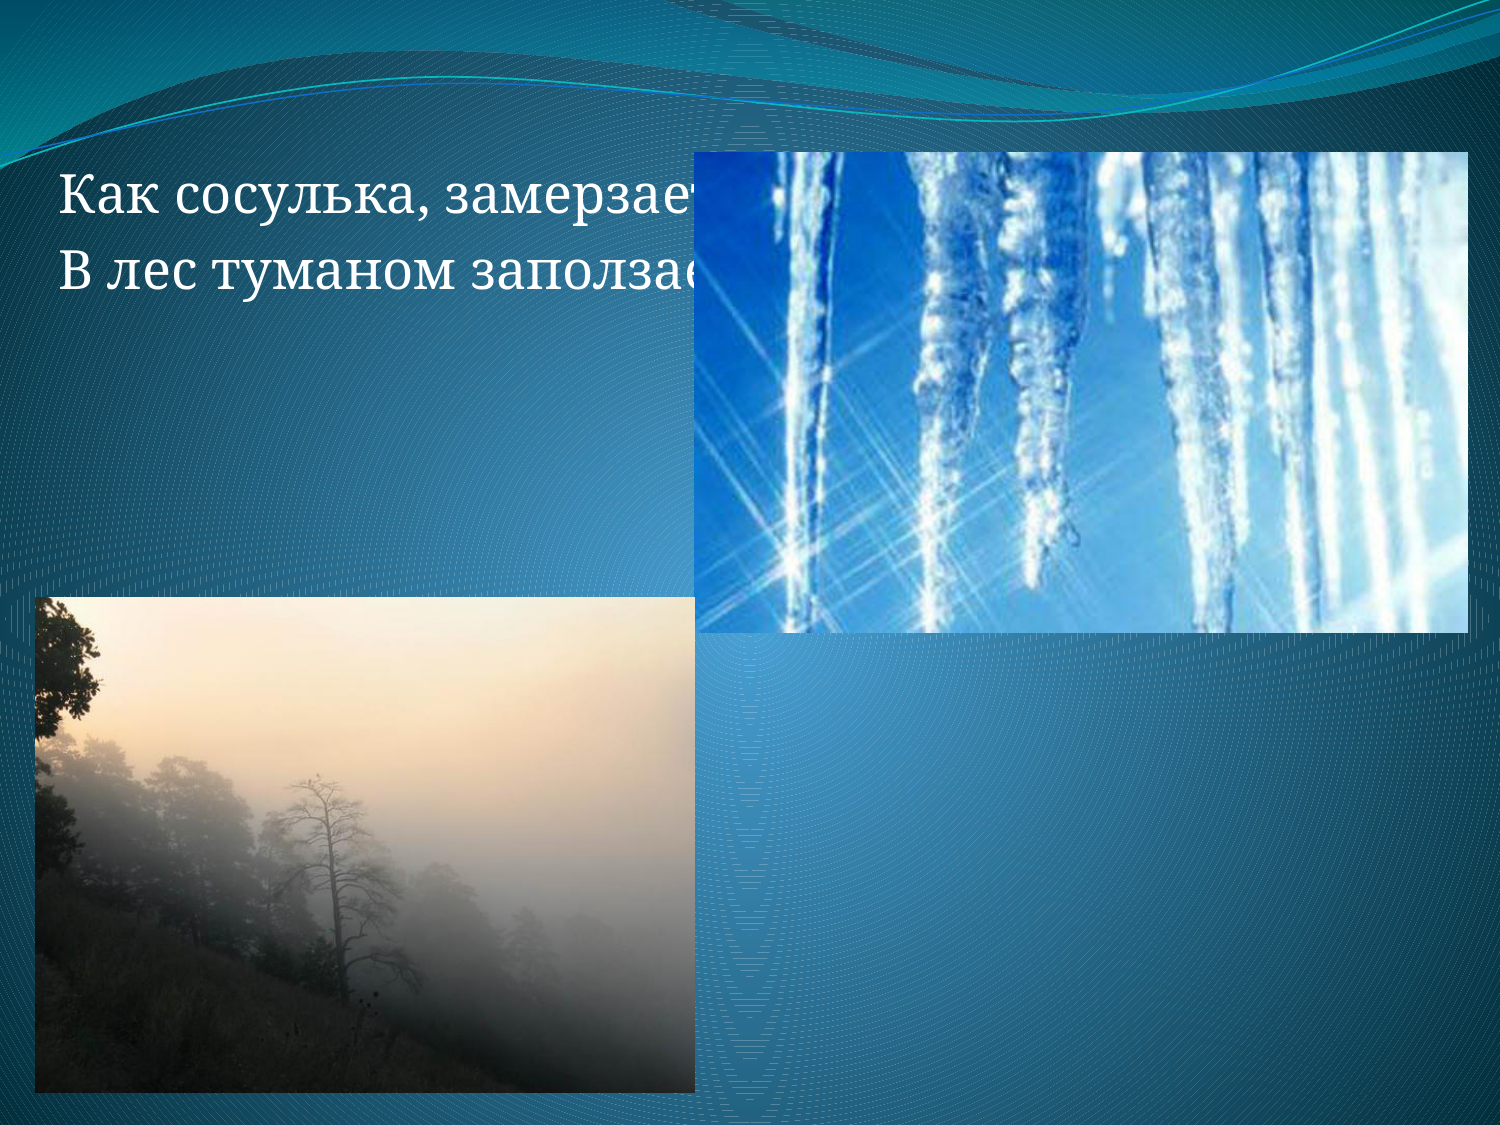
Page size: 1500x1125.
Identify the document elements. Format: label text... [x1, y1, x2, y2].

subtitle Как сосулька, замерзает, В лес туманом заползает, [58, 152, 693, 440]
picture [34, 152, 1469, 1094]
